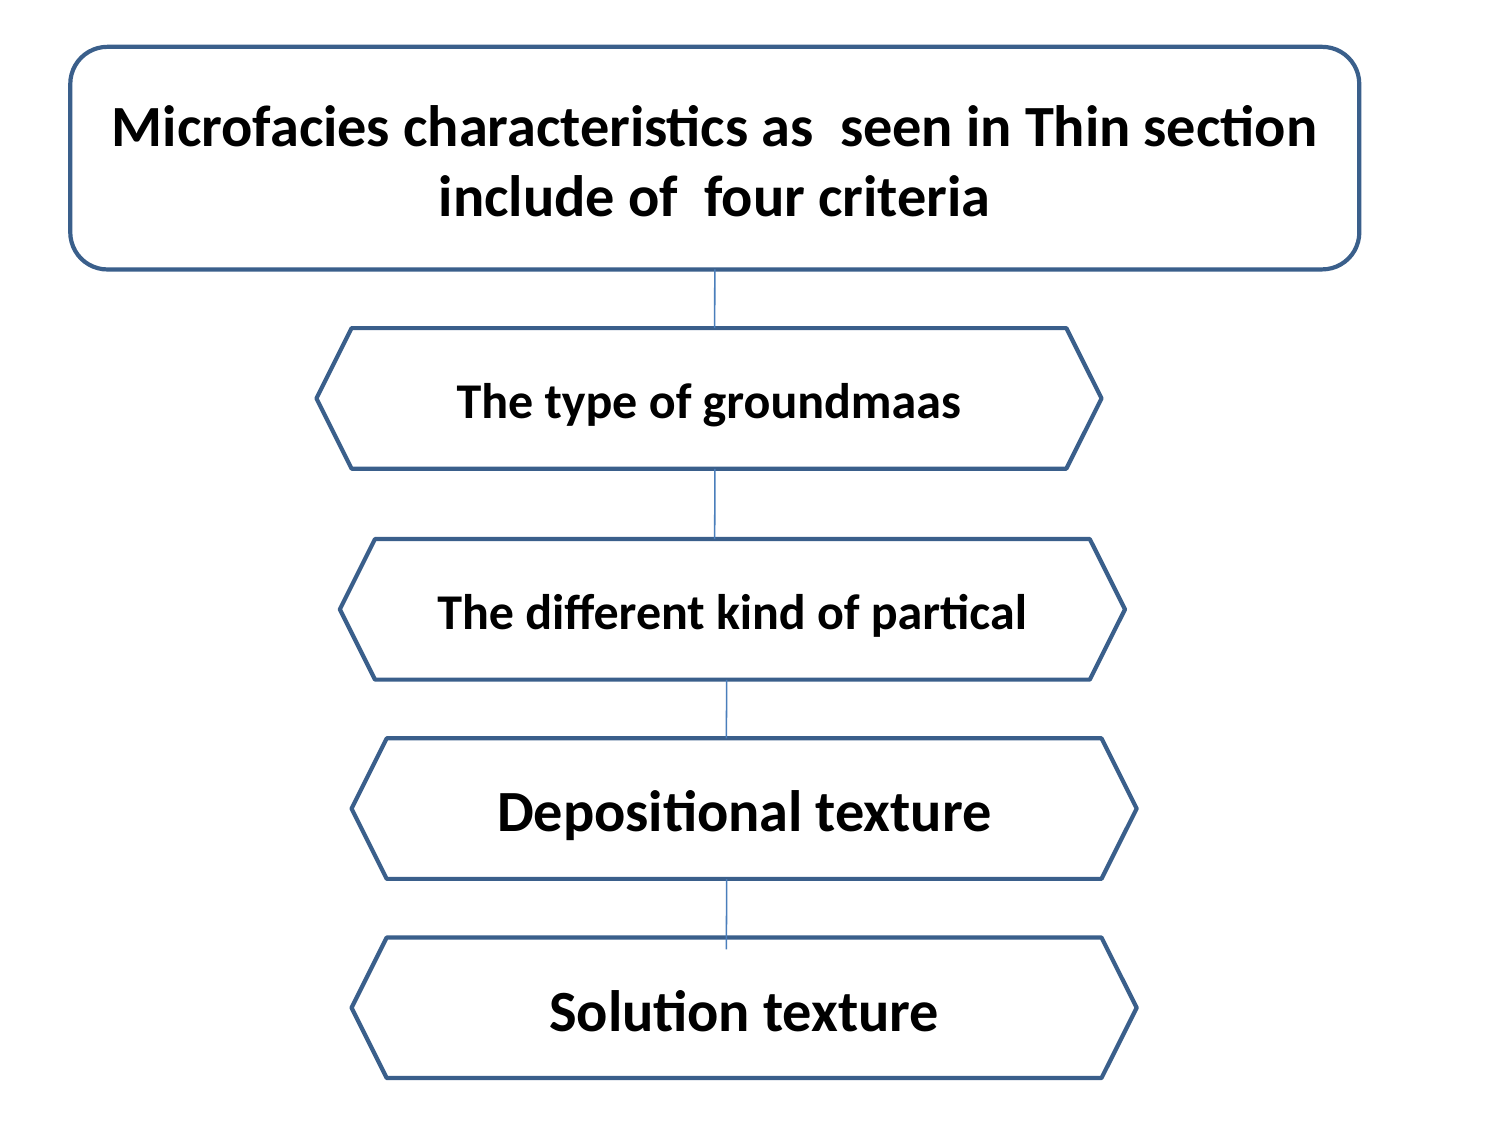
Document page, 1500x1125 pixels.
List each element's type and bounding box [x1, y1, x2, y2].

text_box [70, 46, 1360, 1079]
